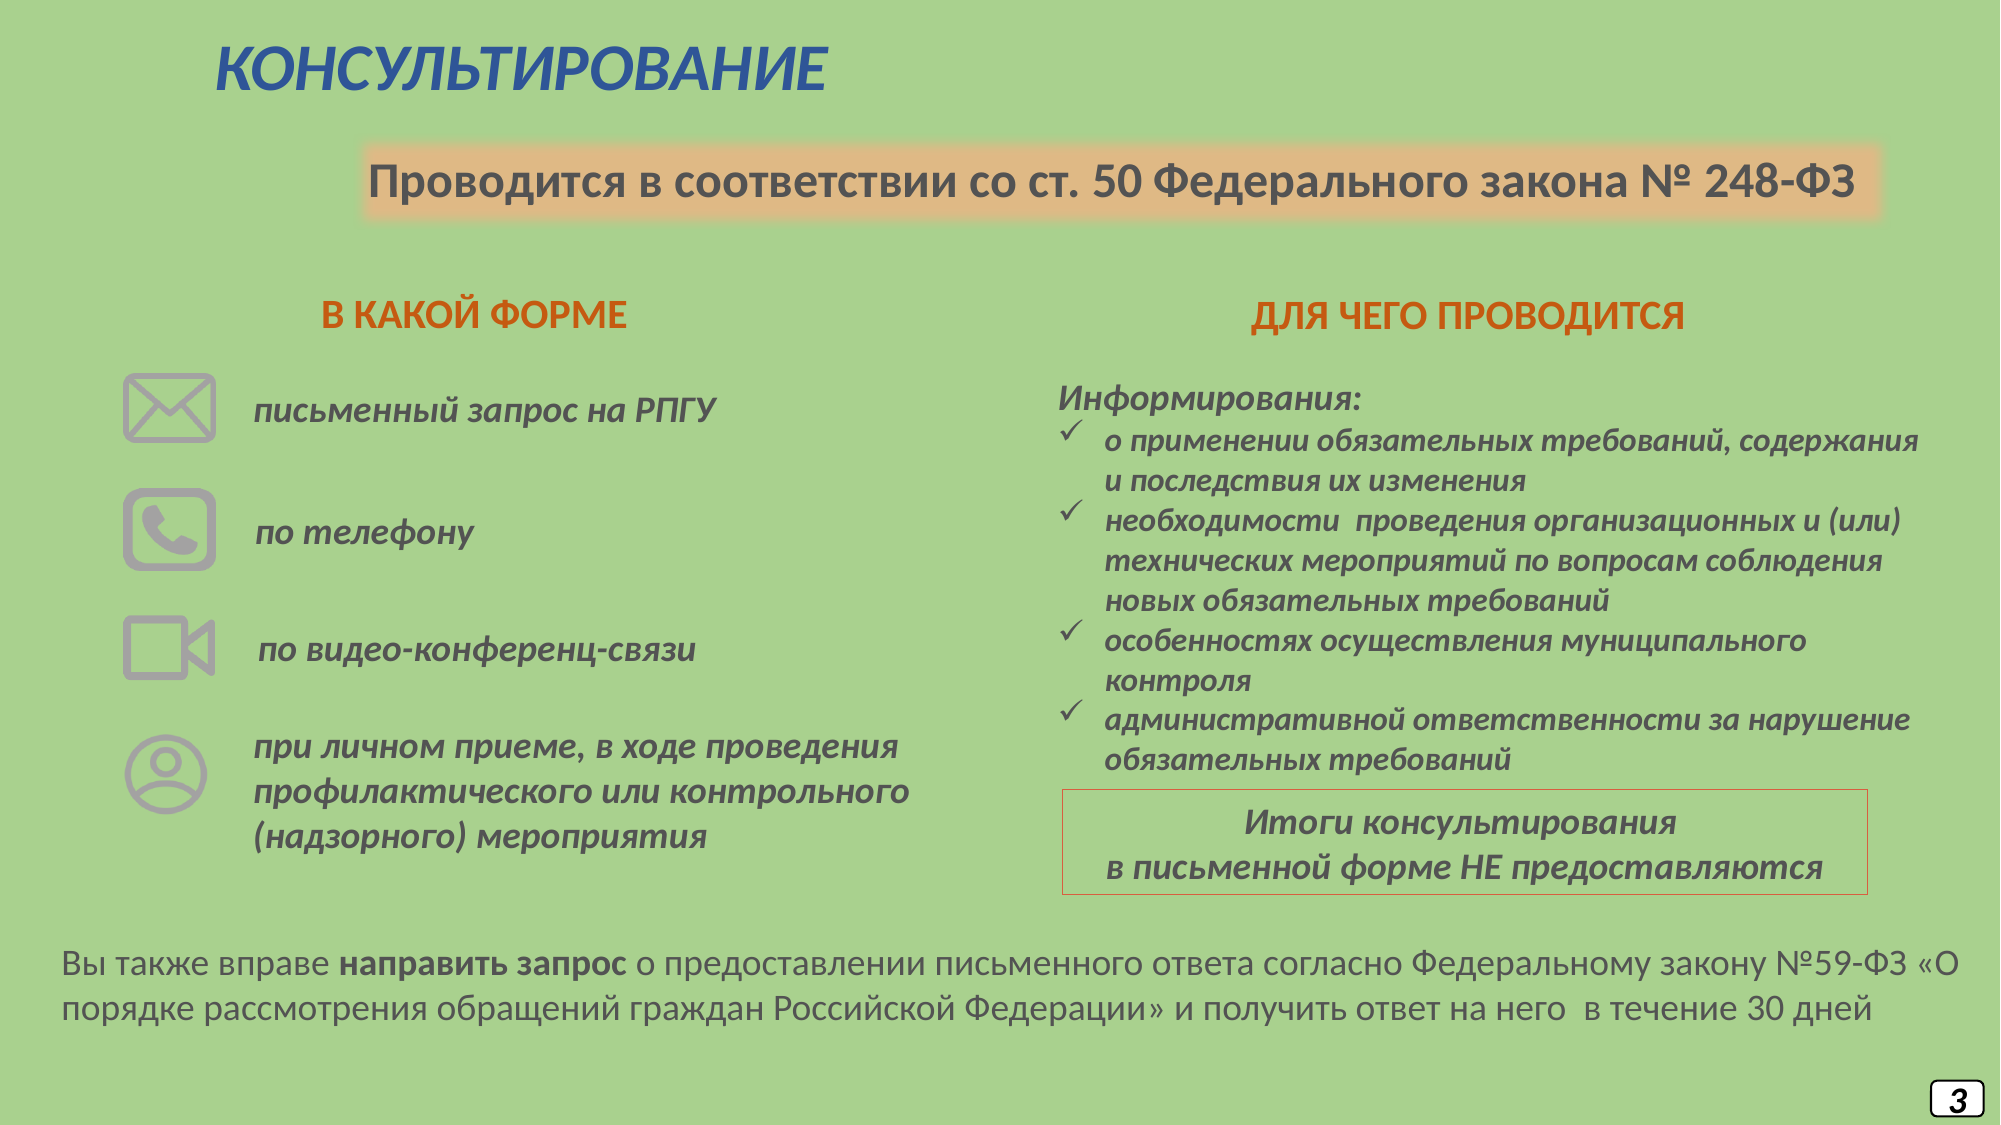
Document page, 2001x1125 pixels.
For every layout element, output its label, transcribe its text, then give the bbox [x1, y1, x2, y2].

text_box по видео-конференц-связи [242, 616, 712, 677]
text_box Информирования: о применении обязательных требований, содержания и последствия их изменения необходимости проведения организационных и (или) технических мероприятий по вопросам соблюдения новых обязательных требований особенностях осуществления муниципального контроля административной ответственности за нарушение обязательных требований [1043, 365, 1945, 785]
picture [123, 599, 215, 696]
picture [123, 488, 216, 571]
text_box Вы также вправе направить запрос о предоставлении письменного ответа согласно Федеральному закону №59-ФЗ «О порядке рассмотрения обращений граждан Российской Федерации» и получить ответ на него в течение 30 дней [46, 930, 2000, 1036]
text_box по телефону [239, 499, 490, 559]
text_box при личном приеме, в ходе проведения профилактического или контрольного (надзорного) мероприятия [238, 713, 927, 864]
picture [115, 725, 216, 823]
text_box В КАКОЙ ФОРМЕ [306, 279, 678, 345]
text_box ДЛЯ ЧЕГО ПРОВОДИТСЯ [1158, 280, 1778, 346]
text_box 3 [1929, 1079, 1985, 1118]
text_box Проводится в соответствии со ст. 50 Федерального закона № 248-ФЗ [374, 154, 1873, 212]
text_box Итоги консультирования в письменной форме НЕ предоставляются [1062, 789, 1868, 895]
text_box письменный запрос на РПГУ [238, 377, 939, 438]
picture [123, 361, 216, 454]
text_box КОНСУЛЬТИРОВАНИЕ [199, 6, 1213, 132]
